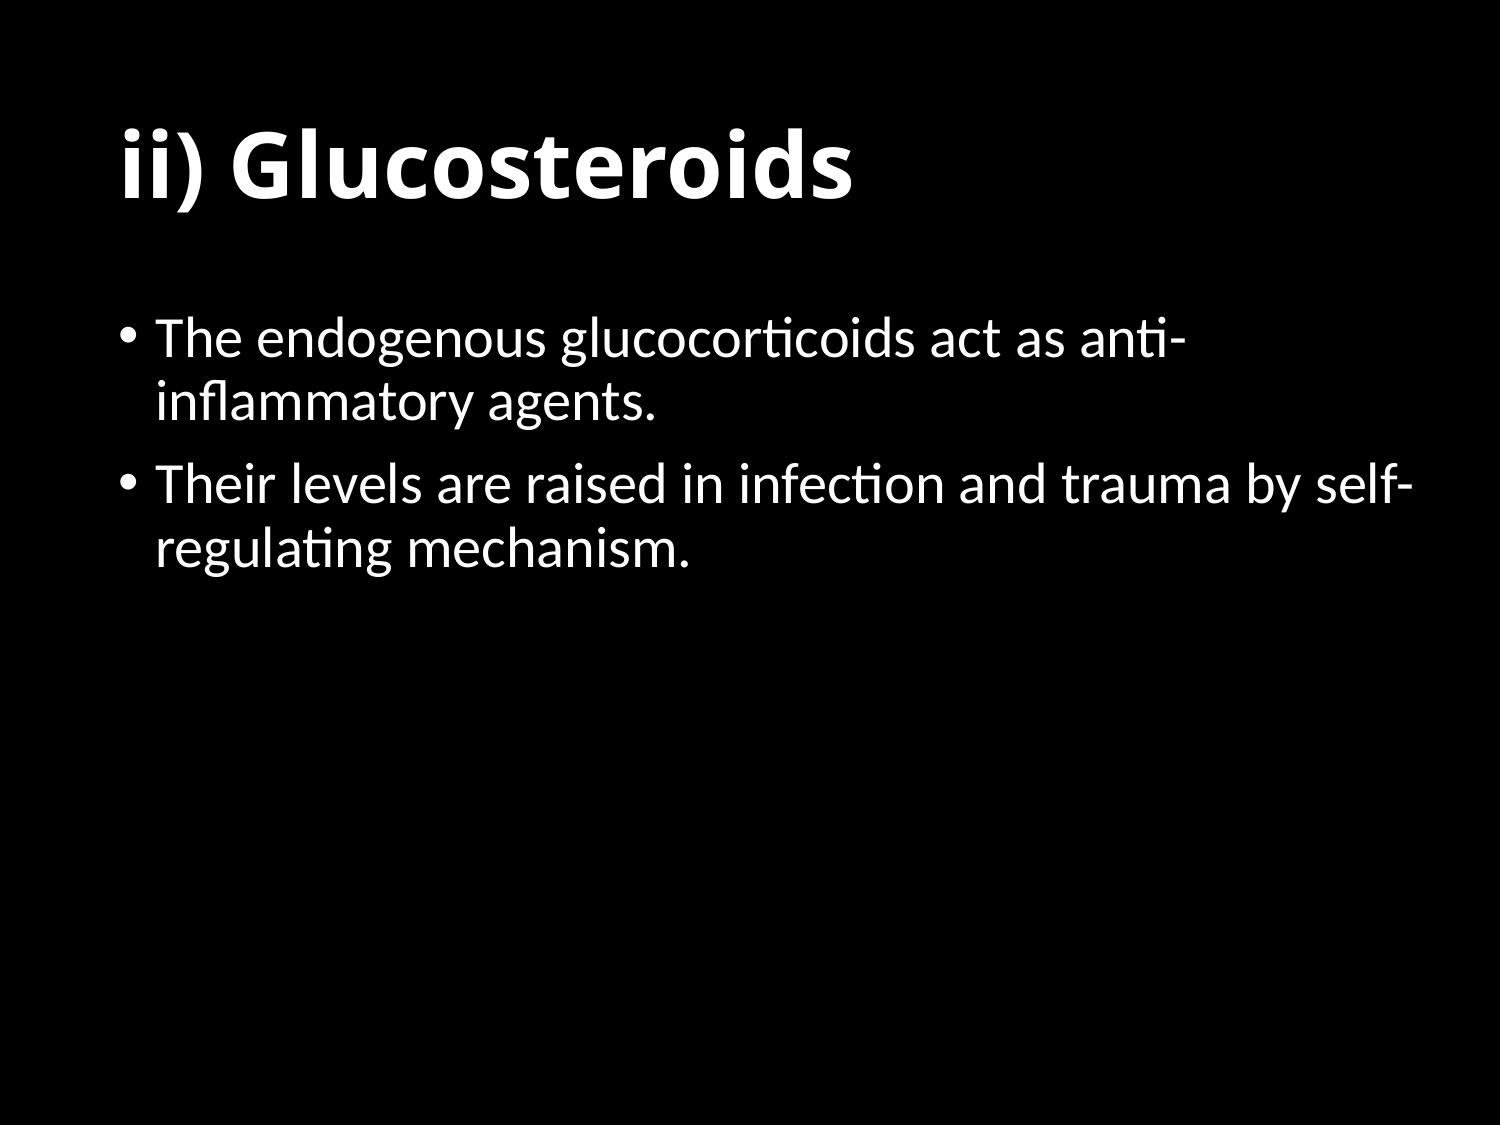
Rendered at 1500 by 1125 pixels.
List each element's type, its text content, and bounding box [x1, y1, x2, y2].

list The endogenous glucocorticoids act as anti-inflammatory agents. Their levels are raised in infection and trauma by self-regulating mechanism. [103, 299, 1500, 1103]
title ii) Glucosteroids [103, 59, 1397, 278]
